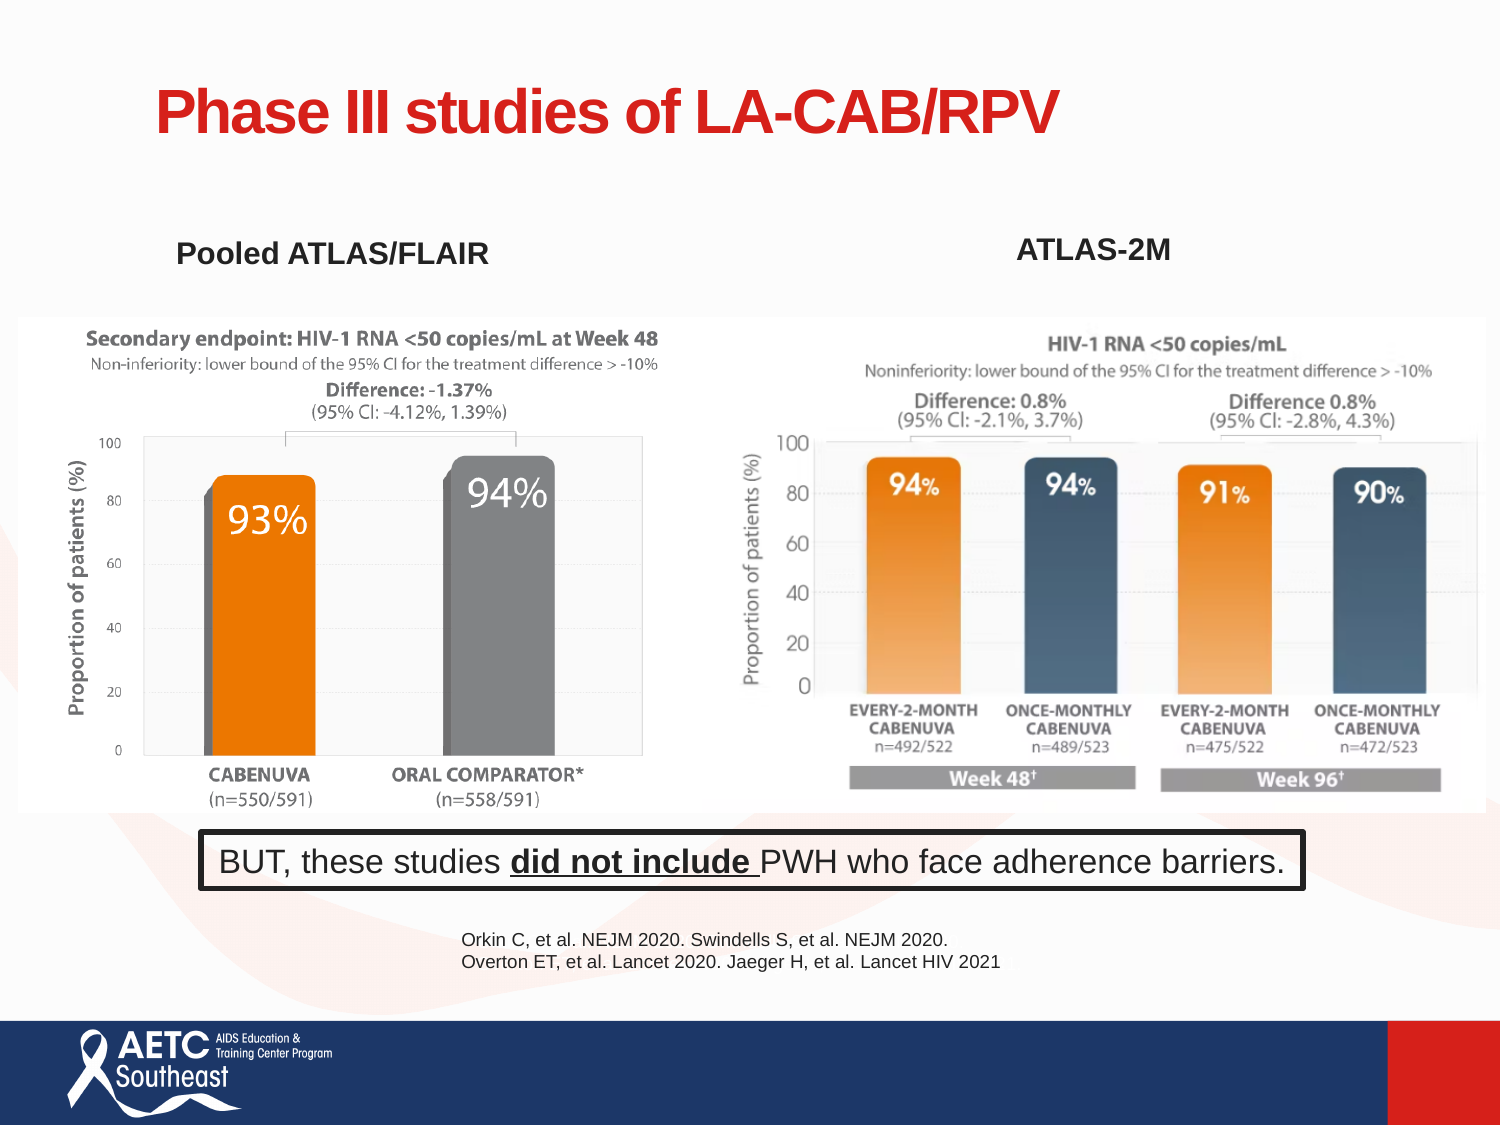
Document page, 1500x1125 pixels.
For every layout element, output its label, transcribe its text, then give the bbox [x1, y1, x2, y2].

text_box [18, 225, 700, 814]
title Phase III studies of LA-CAB/RPV [140, 26, 1434, 190]
text_box Orkin C, et al. NEJM 2020. Swindells S, et al. NEJM 2020. Overton ET, et al. Lancet 2020. Jaeger H, et al. Lancet HIV 2021. [446, 920, 1026, 981]
picture [66, 1028, 333, 1119]
list BUT, these studies did not include PWH who face adherence barriers. [200, 832, 1304, 889]
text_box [701, 220, 1486, 814]
picture [0, 0, 1500, 1015]
text_box Orkin C, et al. NEJM 2020. Swindells S, et al. NEJM 2020. Overton ET, et al. Lancet 2020. Jaeger H, et al. Lancet HIV 2021. [462, 922, 1042, 982]
